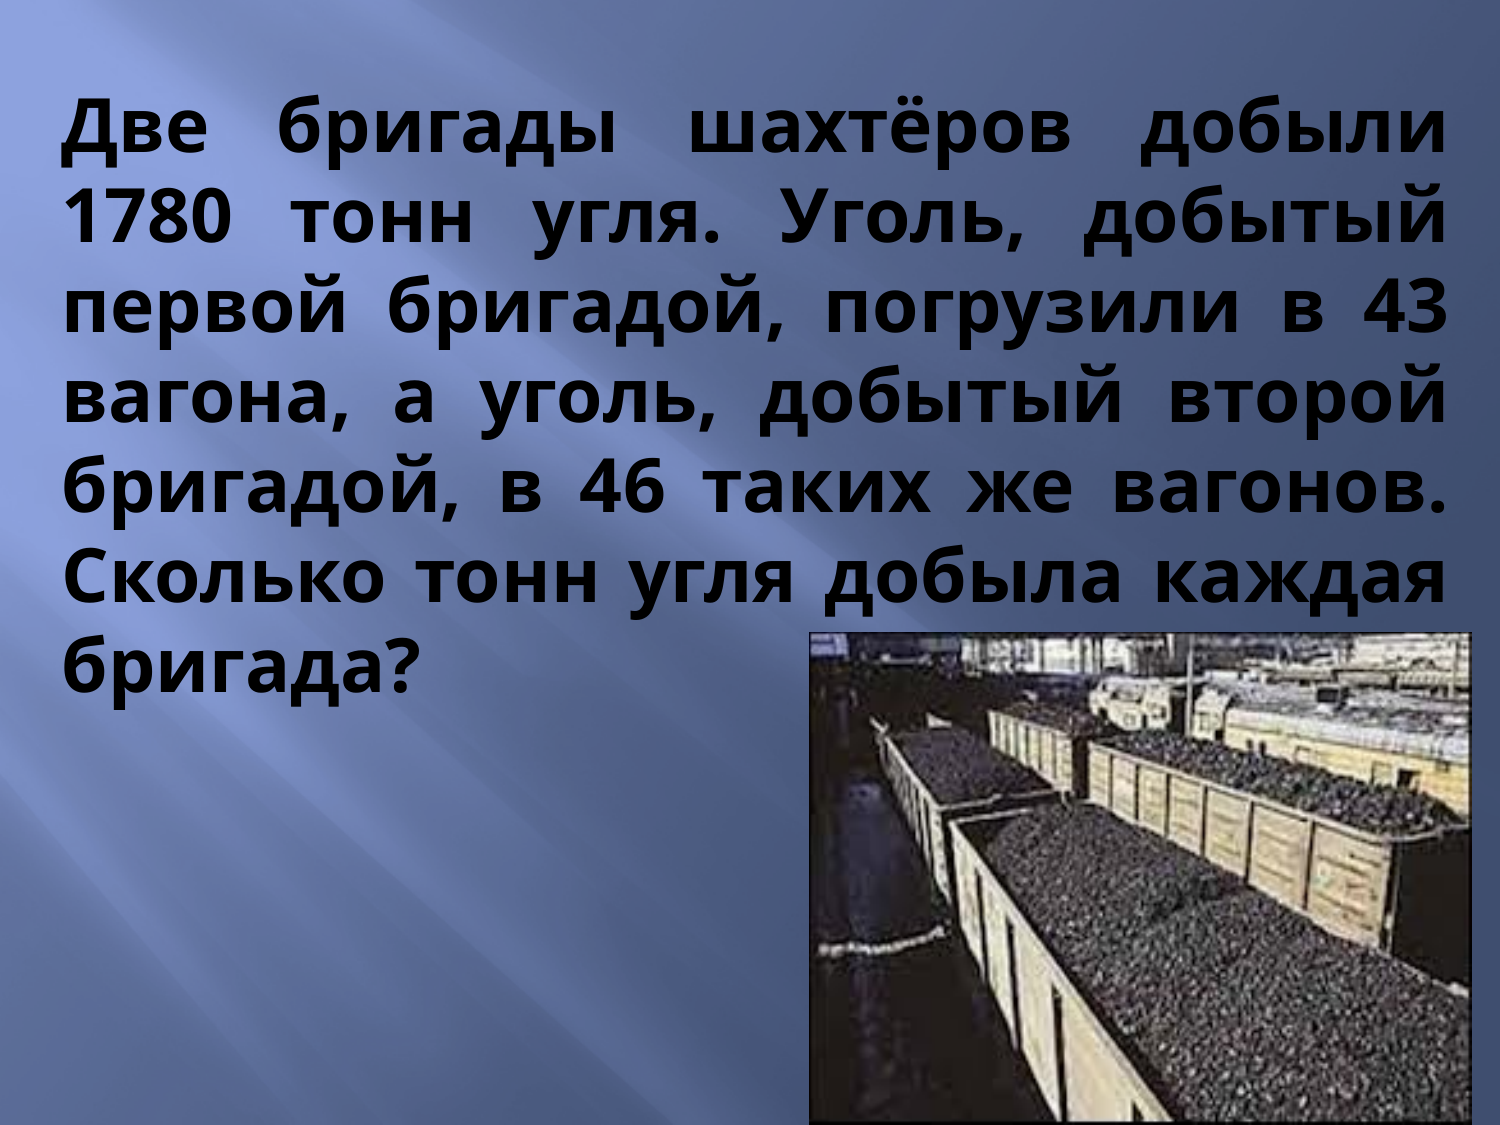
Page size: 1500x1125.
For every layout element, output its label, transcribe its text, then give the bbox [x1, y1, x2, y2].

text_box Две бригады шахтёров добыли 1780 тонн угля. Уголь, добытый первой бригадой, погрузили в 43 вагона, а уголь, добытый второй бригадой, в 46 таких же вагонов. Сколько тонн угля добыла каждая бригада? [46, 70, 1465, 715]
picture [809, 632, 1472, 1125]
